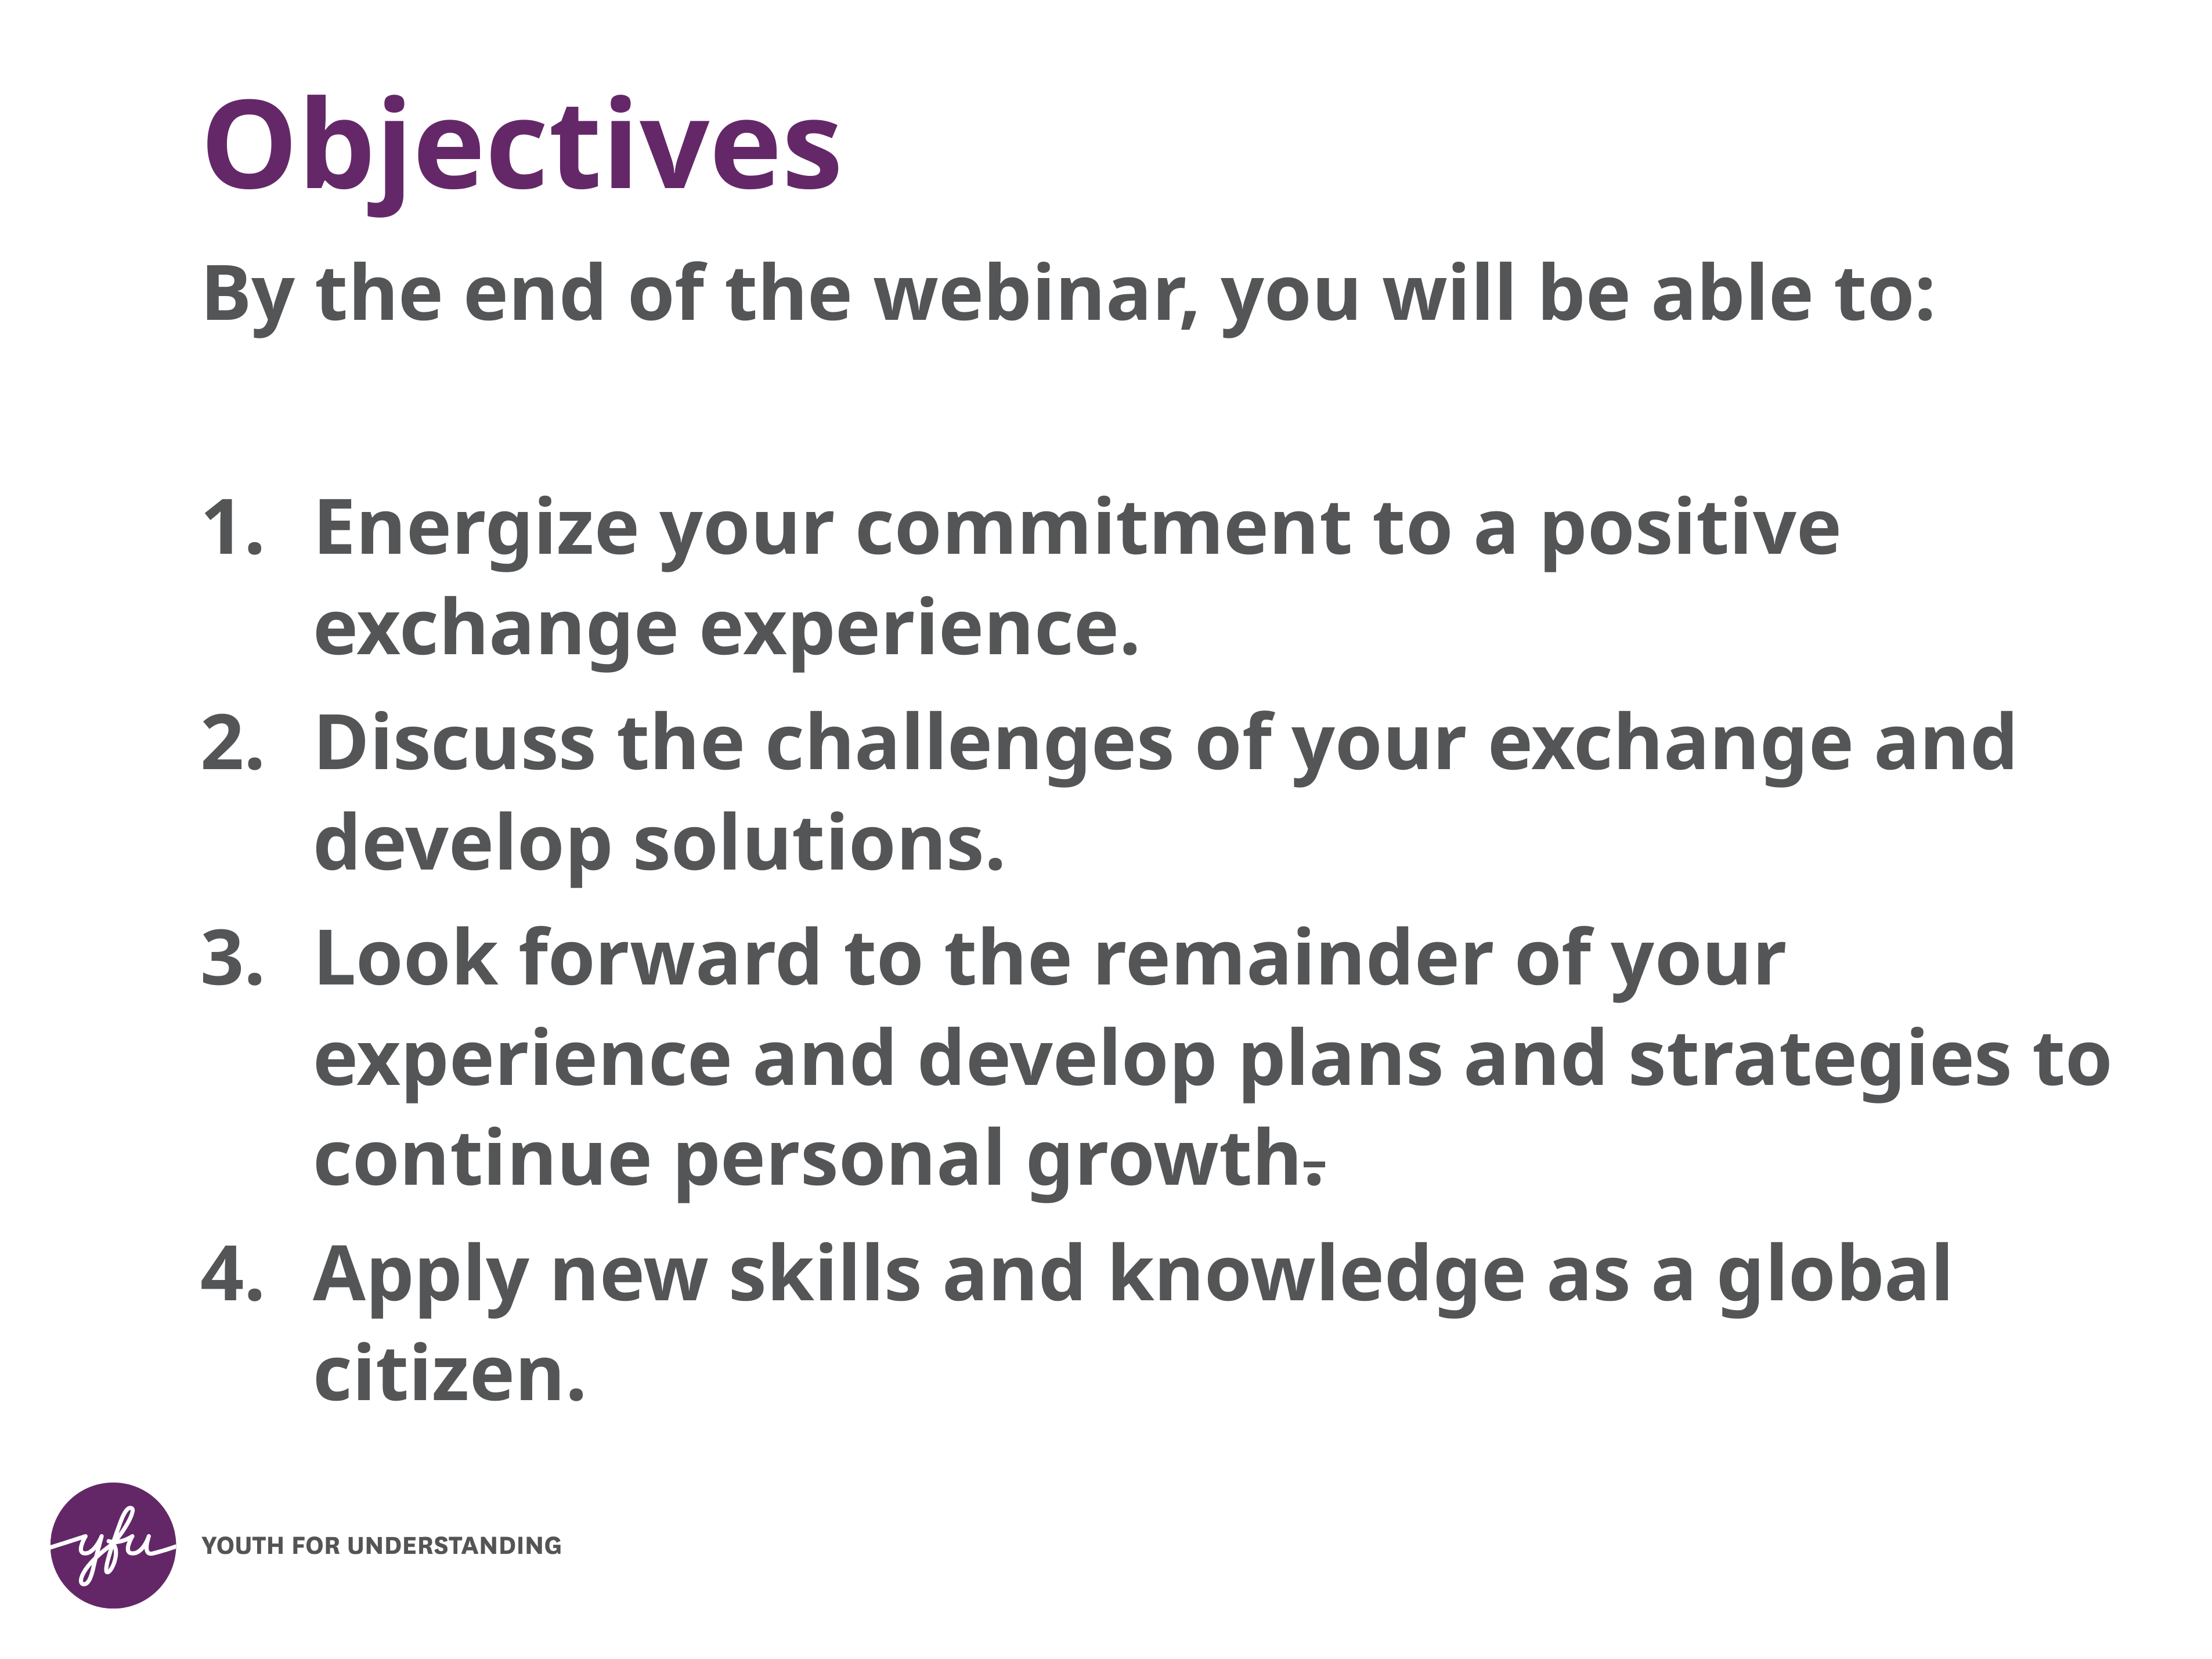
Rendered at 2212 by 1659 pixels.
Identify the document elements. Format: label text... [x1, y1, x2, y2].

title Objectives [192, 61, 2072, 210]
picture [0, 1432, 610, 1659]
list By the end of the webinar, you will be able to: Energize your commitment to a positive exchange experience. Discuss the challenges of your exchange and develop solutions. Look forward to the remainder of your experience and develop plans and strategies to continue personal growth. Apply new skills and knowledge as a global citizen. [192, 230, 2167, 1427]
